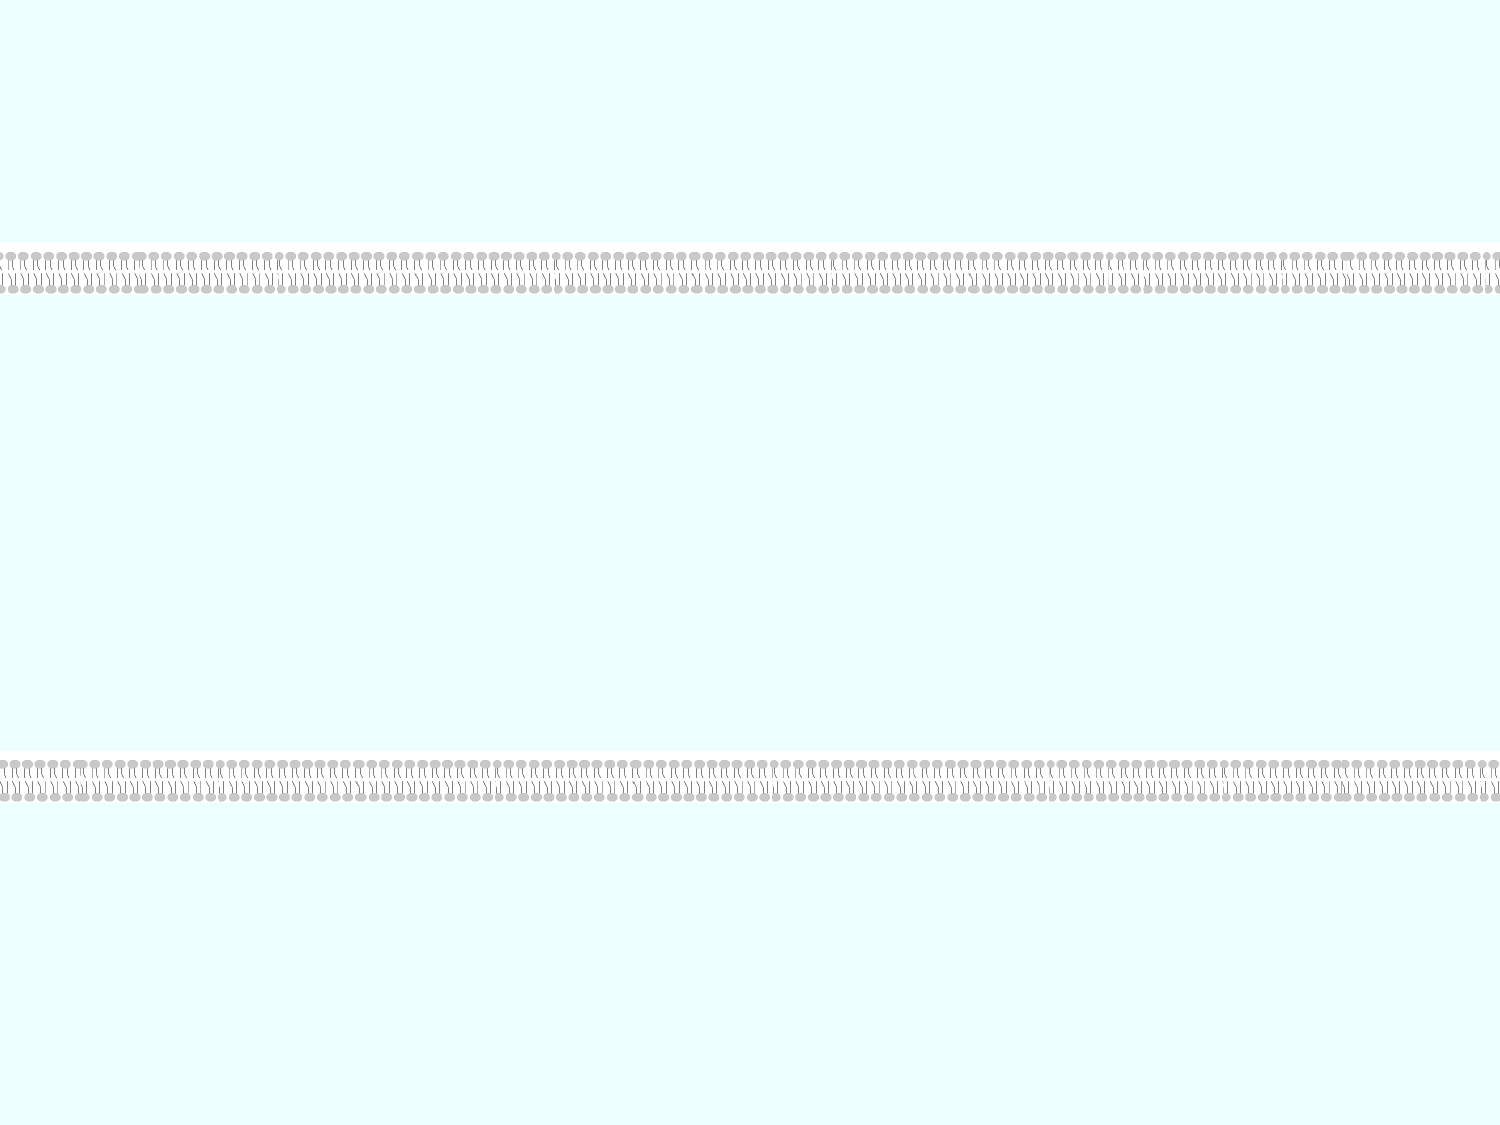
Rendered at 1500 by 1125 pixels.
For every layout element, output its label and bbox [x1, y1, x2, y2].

text_box [633, 751, 908, 803]
text_box [0, 243, 137, 295]
text_box [1346, 243, 1500, 295]
text_box [80, 751, 355, 803]
text_box [416, 243, 690, 295]
text_box [1341, 751, 1500, 803]
text_box [139, 243, 414, 295]
text_box [1143, 243, 1344, 295]
text_box [0, 751, 78, 803]
text_box [357, 751, 631, 803]
text_box [1084, 751, 1339, 803]
text_box [969, 243, 1141, 295]
text_box [692, 243, 967, 295]
text_box [910, 751, 1082, 803]
